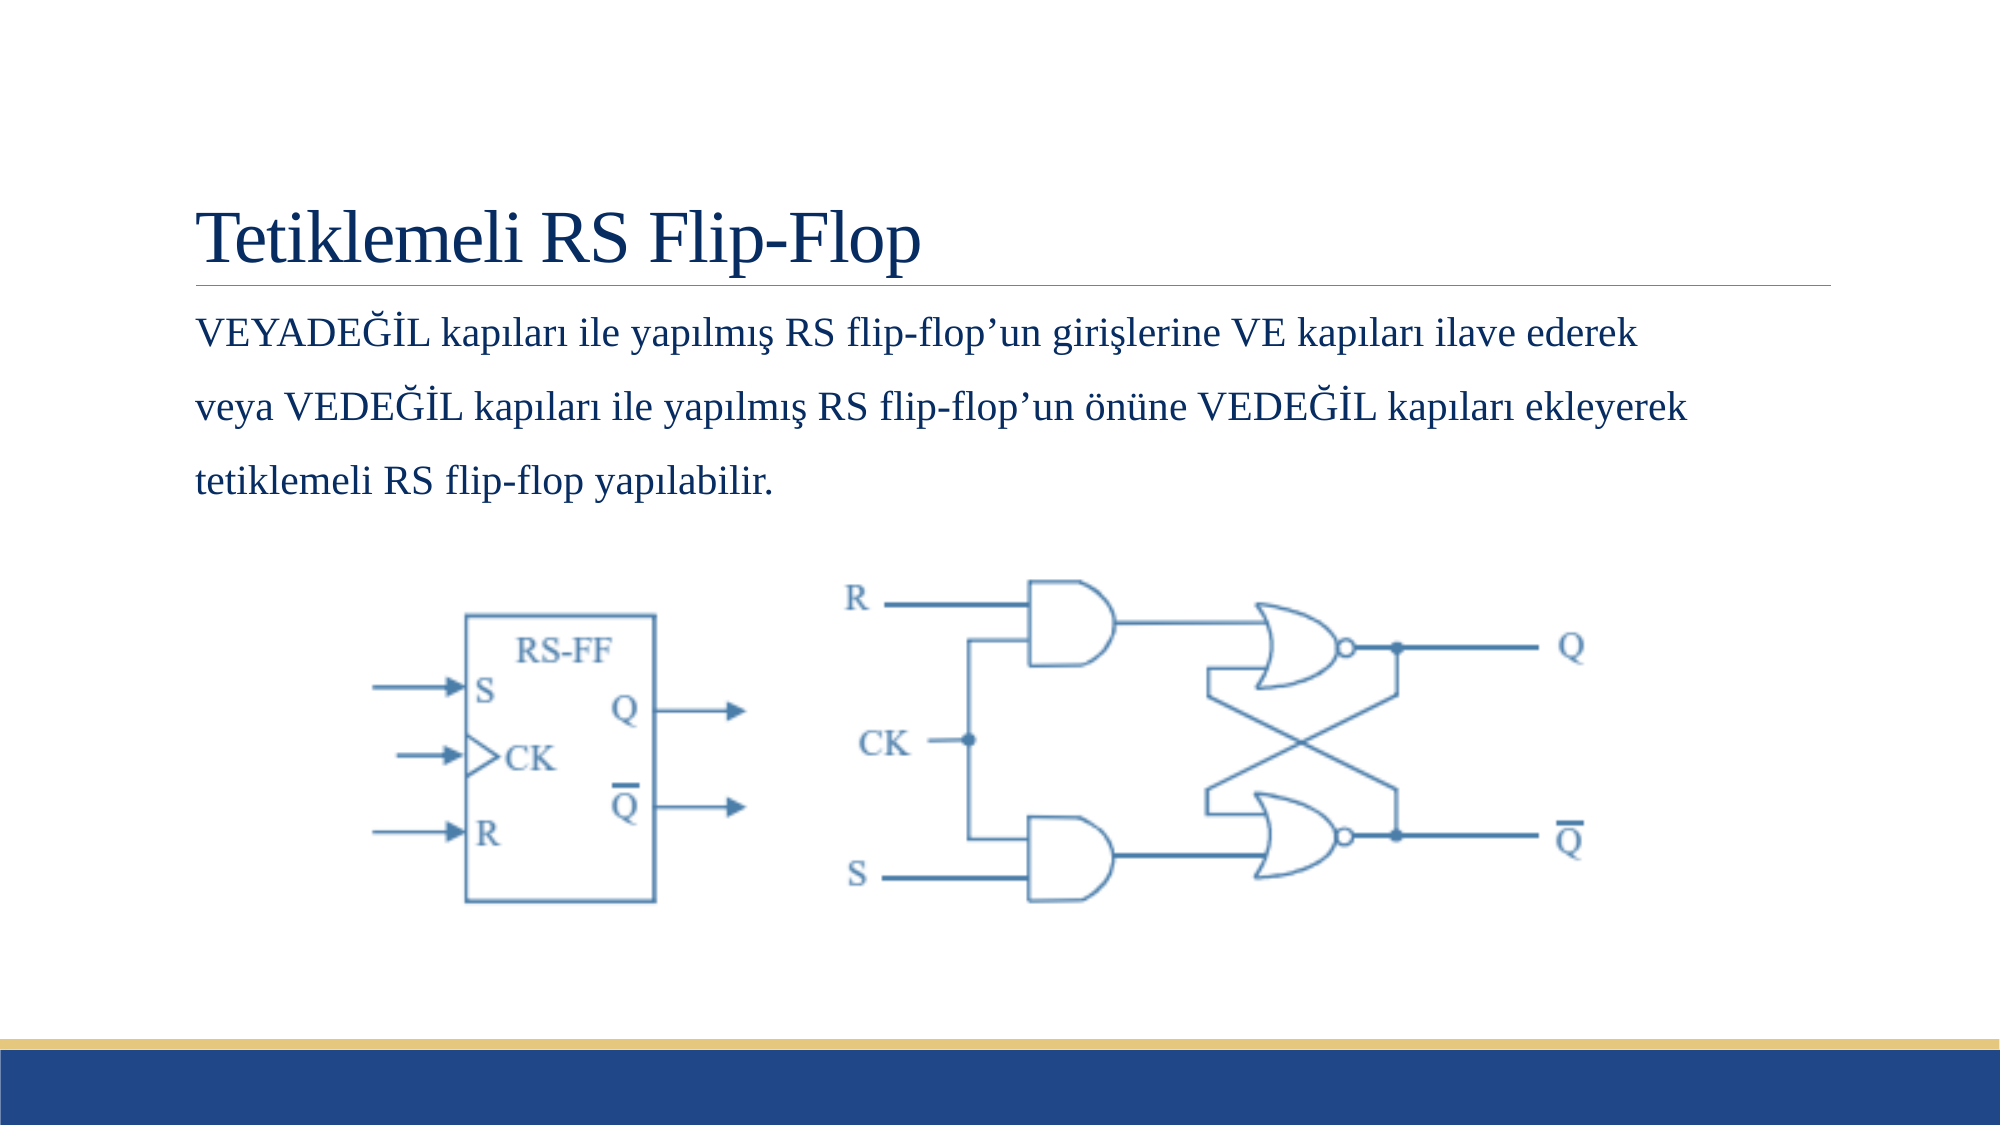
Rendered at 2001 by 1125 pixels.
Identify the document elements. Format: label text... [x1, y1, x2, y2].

list VEYADEĞİL kapıları ile yapılmış RS flip-flop’un girişlerine VE kapıları ilave ederek veya VEDEĞİL kapıları ile yapılmış RS flip-flop’un önüne VEDEĞİL kapıları ekleyerek tetiklemeli RS flip-flop yapılabilir. [180, 302, 1788, 963]
title Tetiklemeli RS Flip-Flop [180, 47, 1830, 285]
picture [313, 573, 1697, 909]
